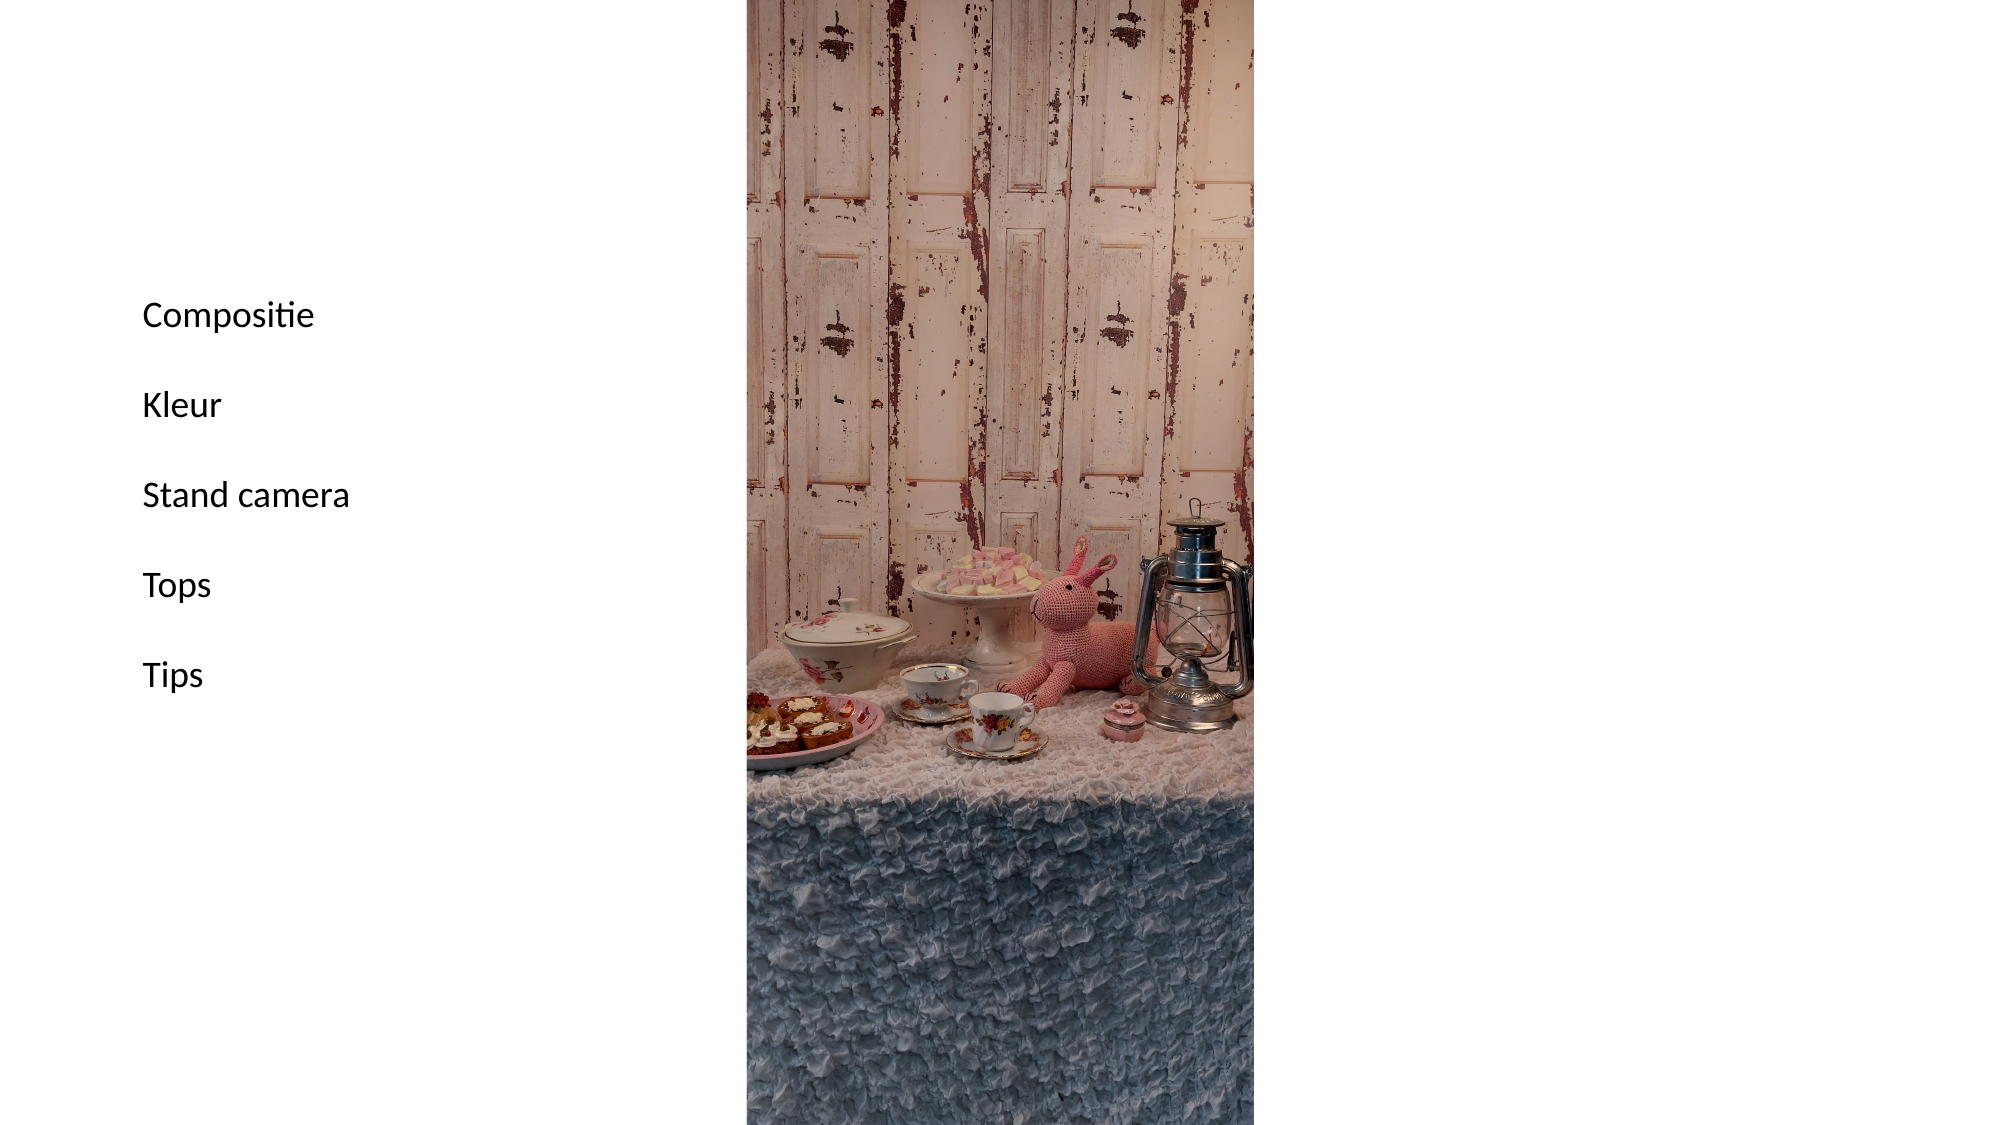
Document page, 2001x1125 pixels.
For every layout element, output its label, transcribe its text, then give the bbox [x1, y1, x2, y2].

text_box Compositie Kleur Stand camera Tops Tips [127, 283, 366, 703]
picture [437, 1, 1563, 1124]
